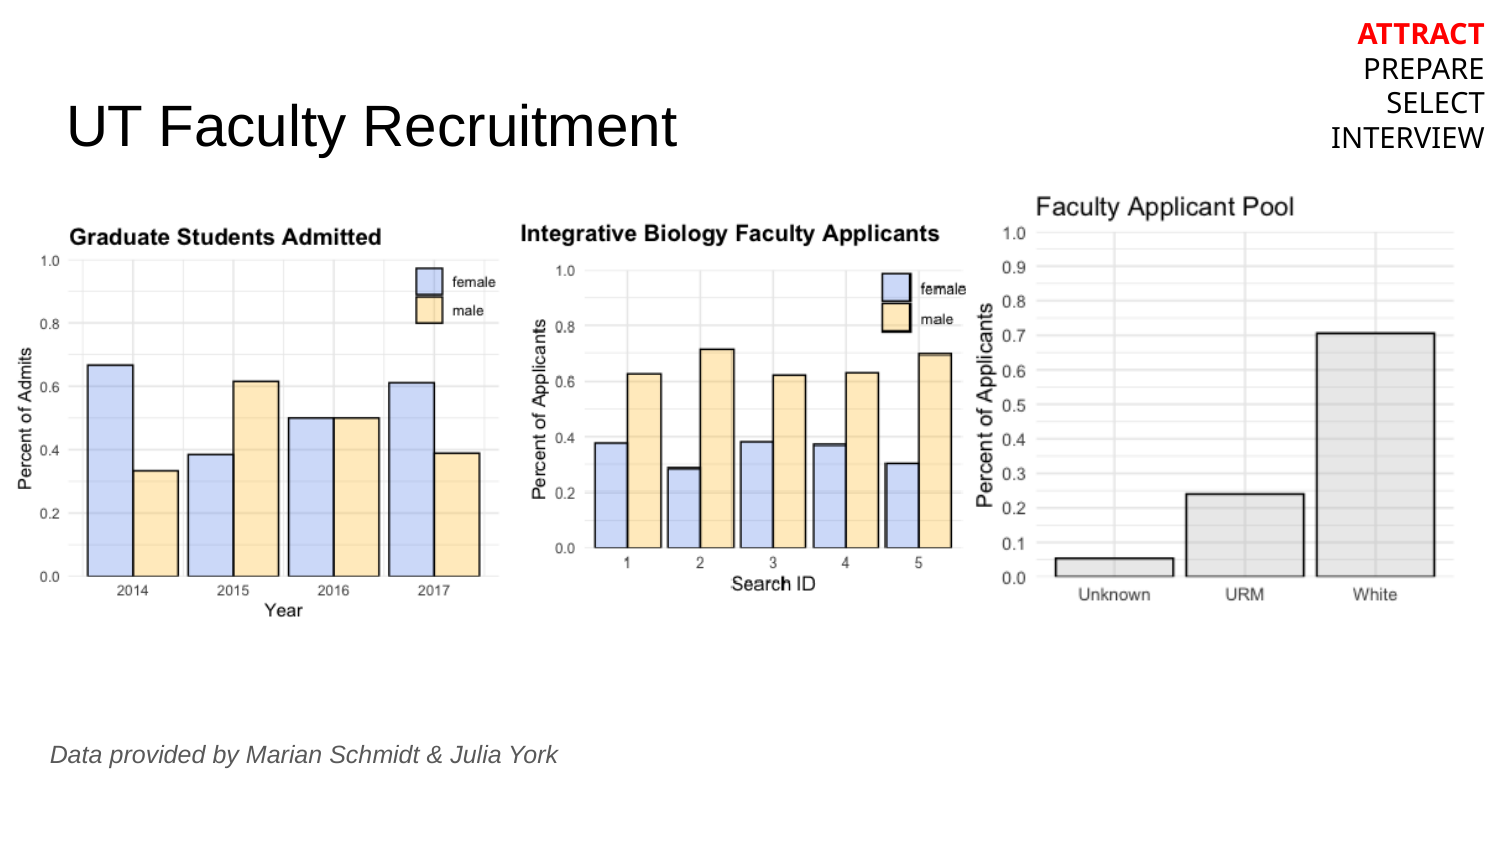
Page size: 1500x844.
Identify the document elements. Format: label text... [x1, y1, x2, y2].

text_box ATTRACT PREPARE SELECT INTERVIEW [1236, 0, 1500, 187]
list Data provided by Marian Schmidt & Julia York [34, 718, 1433, 805]
title UT Faculty Recruitment [51, 72, 1236, 167]
picture [6, 186, 1465, 629]
